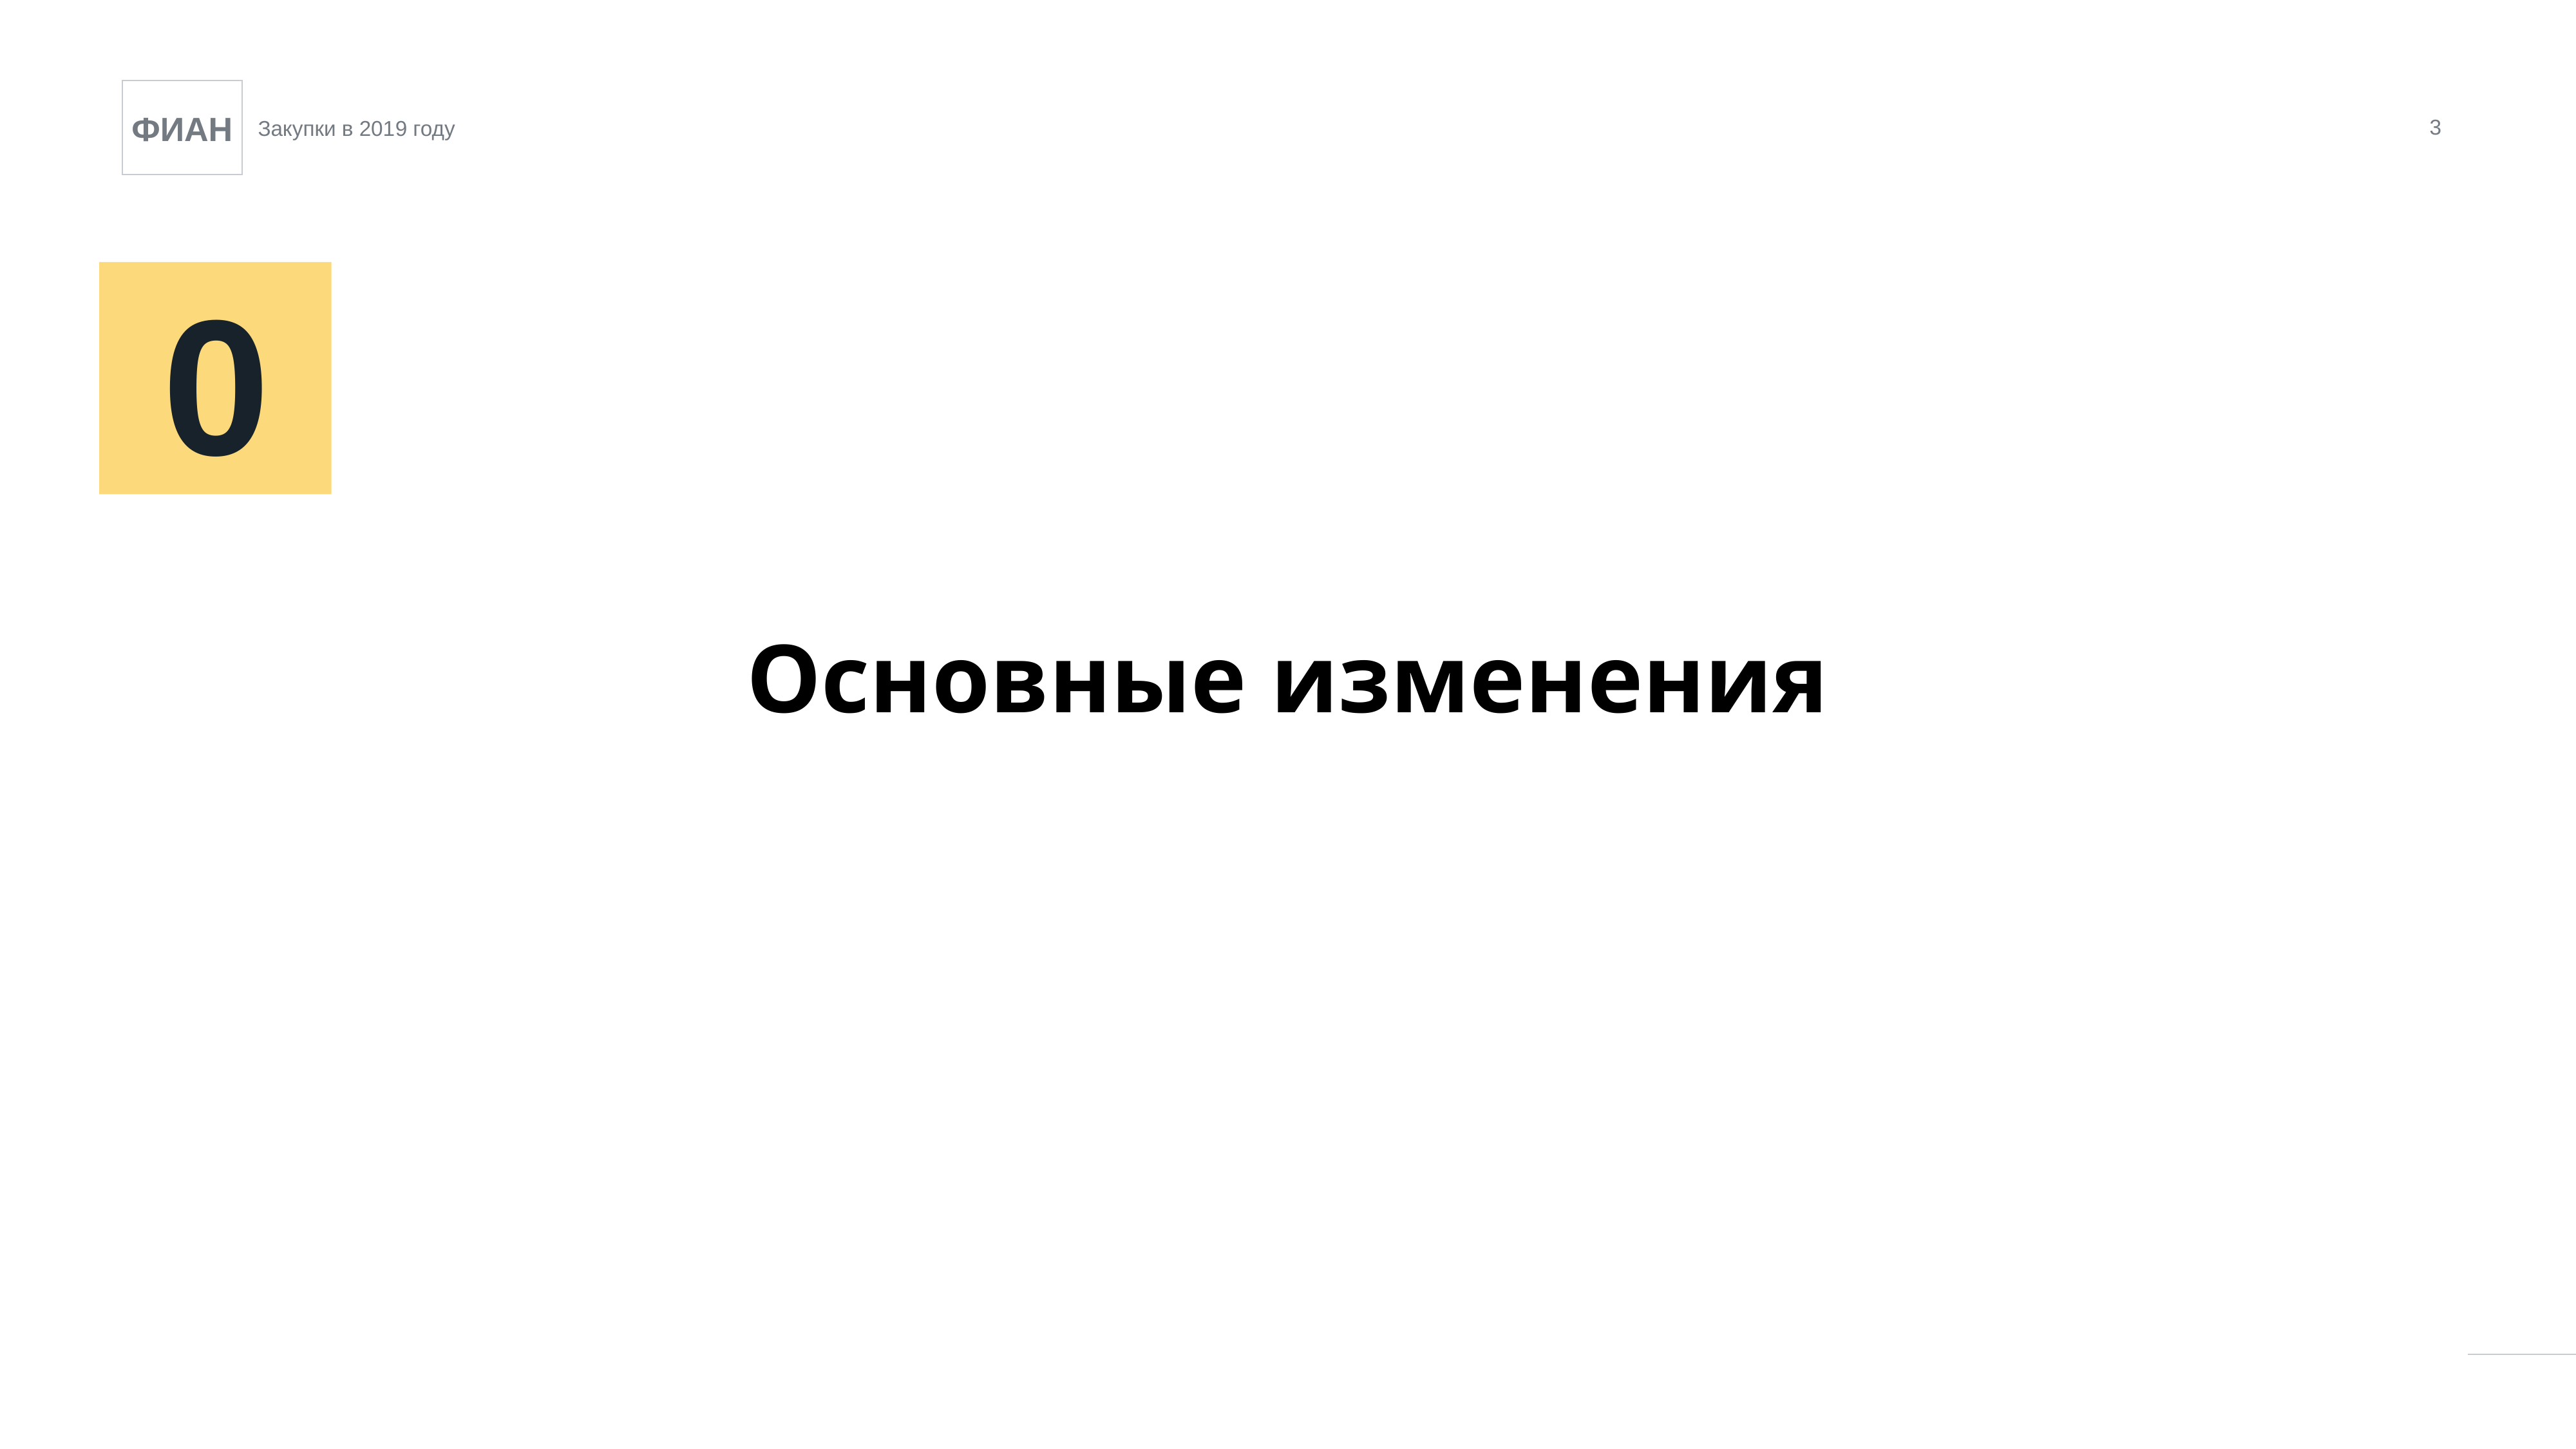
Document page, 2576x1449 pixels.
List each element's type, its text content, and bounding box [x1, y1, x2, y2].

text_box 0 [162, 261, 270, 494]
text_box Основные изменения [741, 613, 1835, 737]
text_box [99, 261, 332, 495]
slide_number 3 [2416, 113, 2442, 140]
